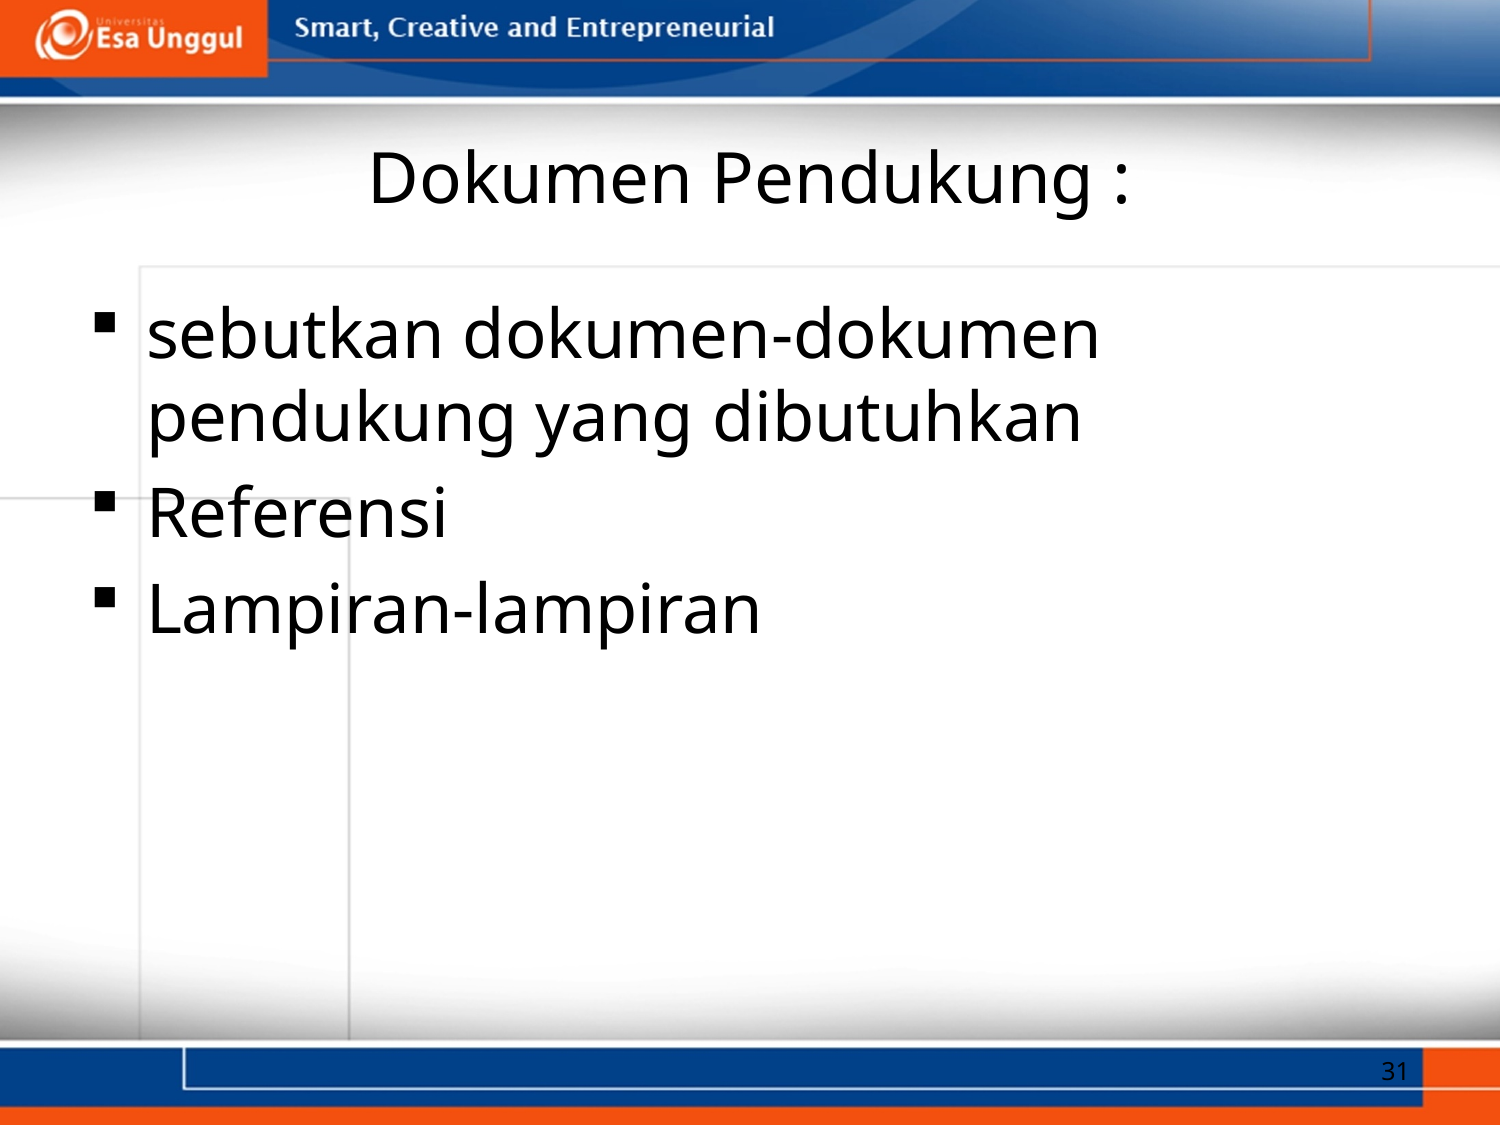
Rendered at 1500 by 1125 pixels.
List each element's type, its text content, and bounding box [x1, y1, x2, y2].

title Dokumen Pendukung : [75, 99, 1425, 250]
slide_number 31 [1388, 1042, 1425, 1103]
list sebutkan dokumen-dokumen pendukung yang dibutuhkan Referensi Lampiran-lampiran [75, 282, 1425, 1025]
text_box [512, 1037, 988, 1113]
text_box [1074, 1037, 1388, 1113]
picture [0, 0, 1500, 1125]
